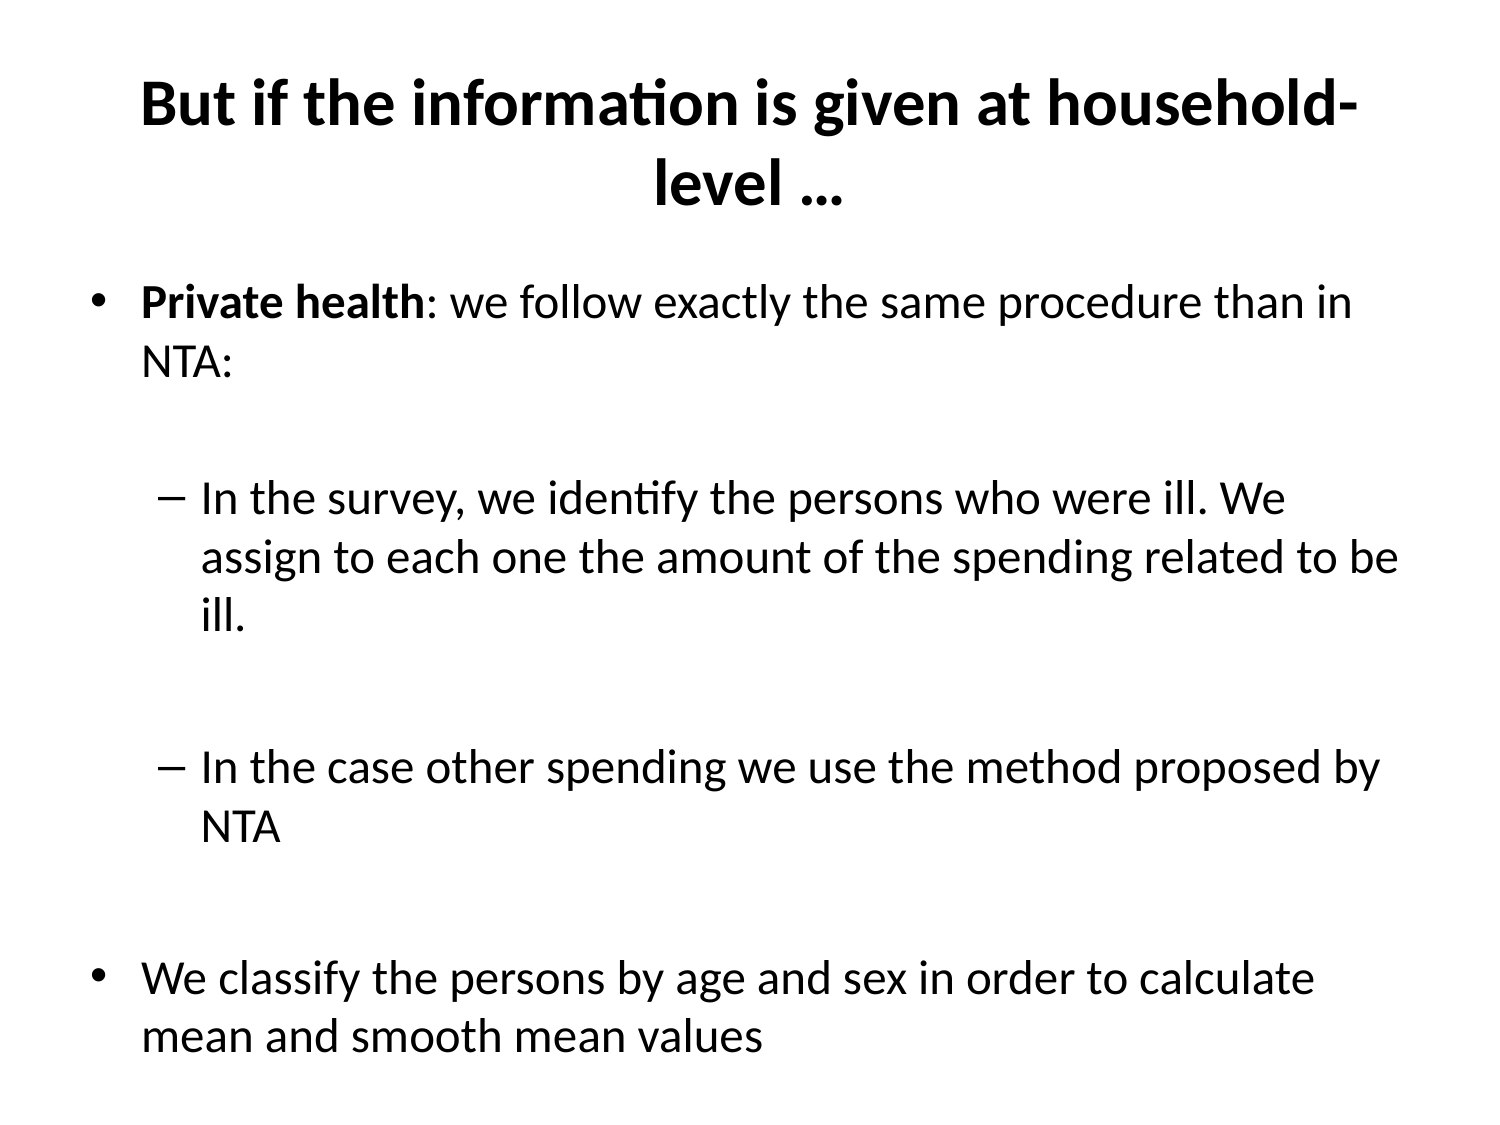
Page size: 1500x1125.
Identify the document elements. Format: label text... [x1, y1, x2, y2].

list Private health: we follow exactly the same procedure than in NTA: In the survey, we identify the persons who were ill. We assign to each one the amount of the spending related to be ill. In the case other spending we use the method proposed by NTA We classify the persons by age and sex in order to calculate mean and smooth mean values [75, 262, 1425, 1079]
title But if the information is given at household-level … [75, 45, 1425, 233]
